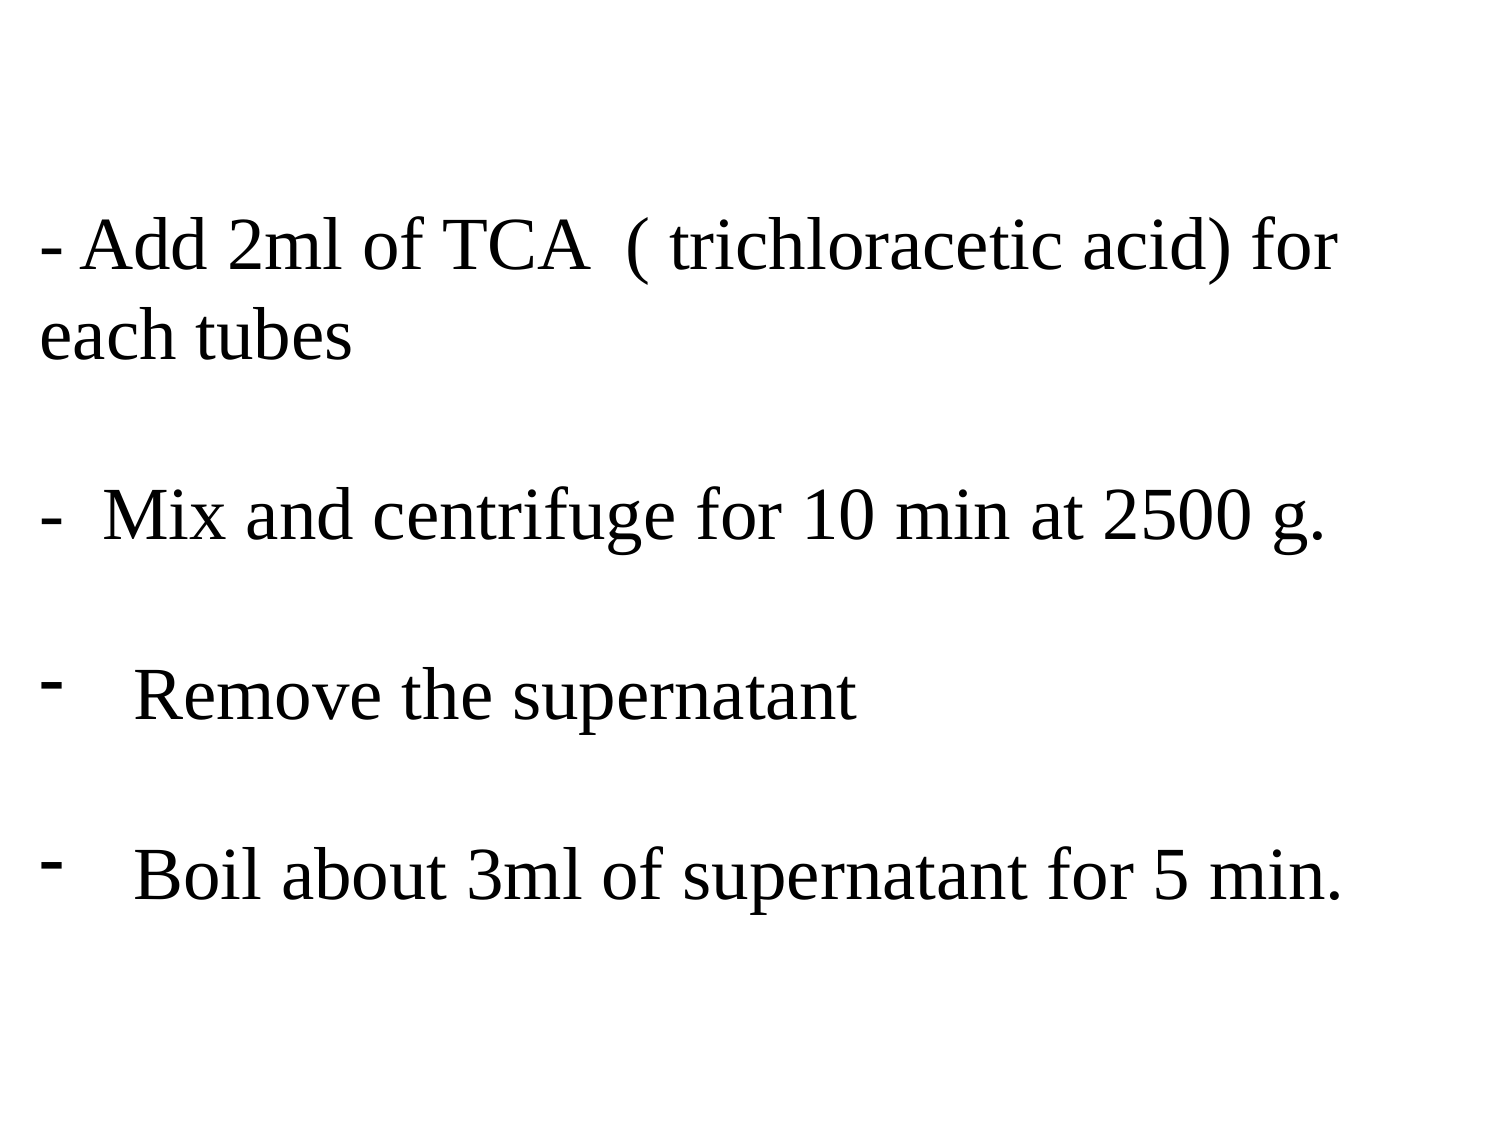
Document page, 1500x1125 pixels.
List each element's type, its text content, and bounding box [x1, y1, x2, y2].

text_box - Add 2ml of TCA ( trichloracetic acid) for each tubes - Mix and centrifuge for 10 min at 2500 g. Remove the supernatant Boil about 3ml of supernatant for 5 min. [24, 187, 1475, 923]
